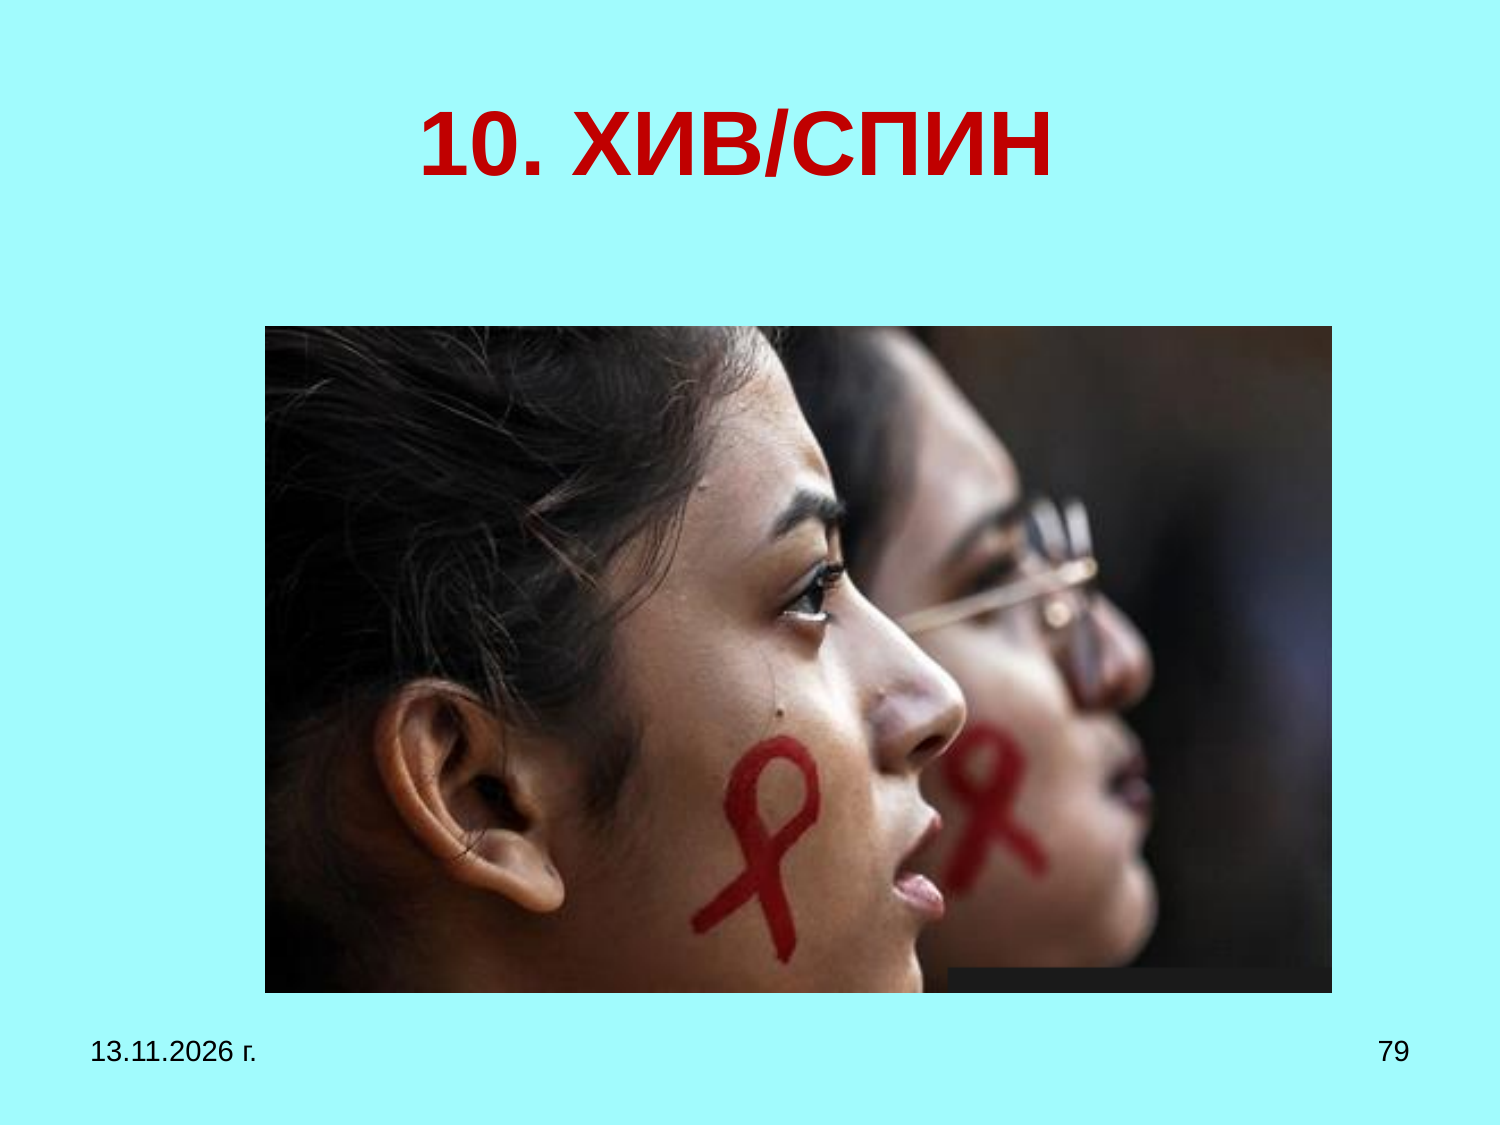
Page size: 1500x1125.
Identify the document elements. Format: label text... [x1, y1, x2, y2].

picture [265, 325, 1332, 994]
title 10. ХИВ/СПИН [75, 45, 1425, 233]
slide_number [75, 1024, 425, 1103]
slide_number 79 [1074, 1024, 1425, 1103]
